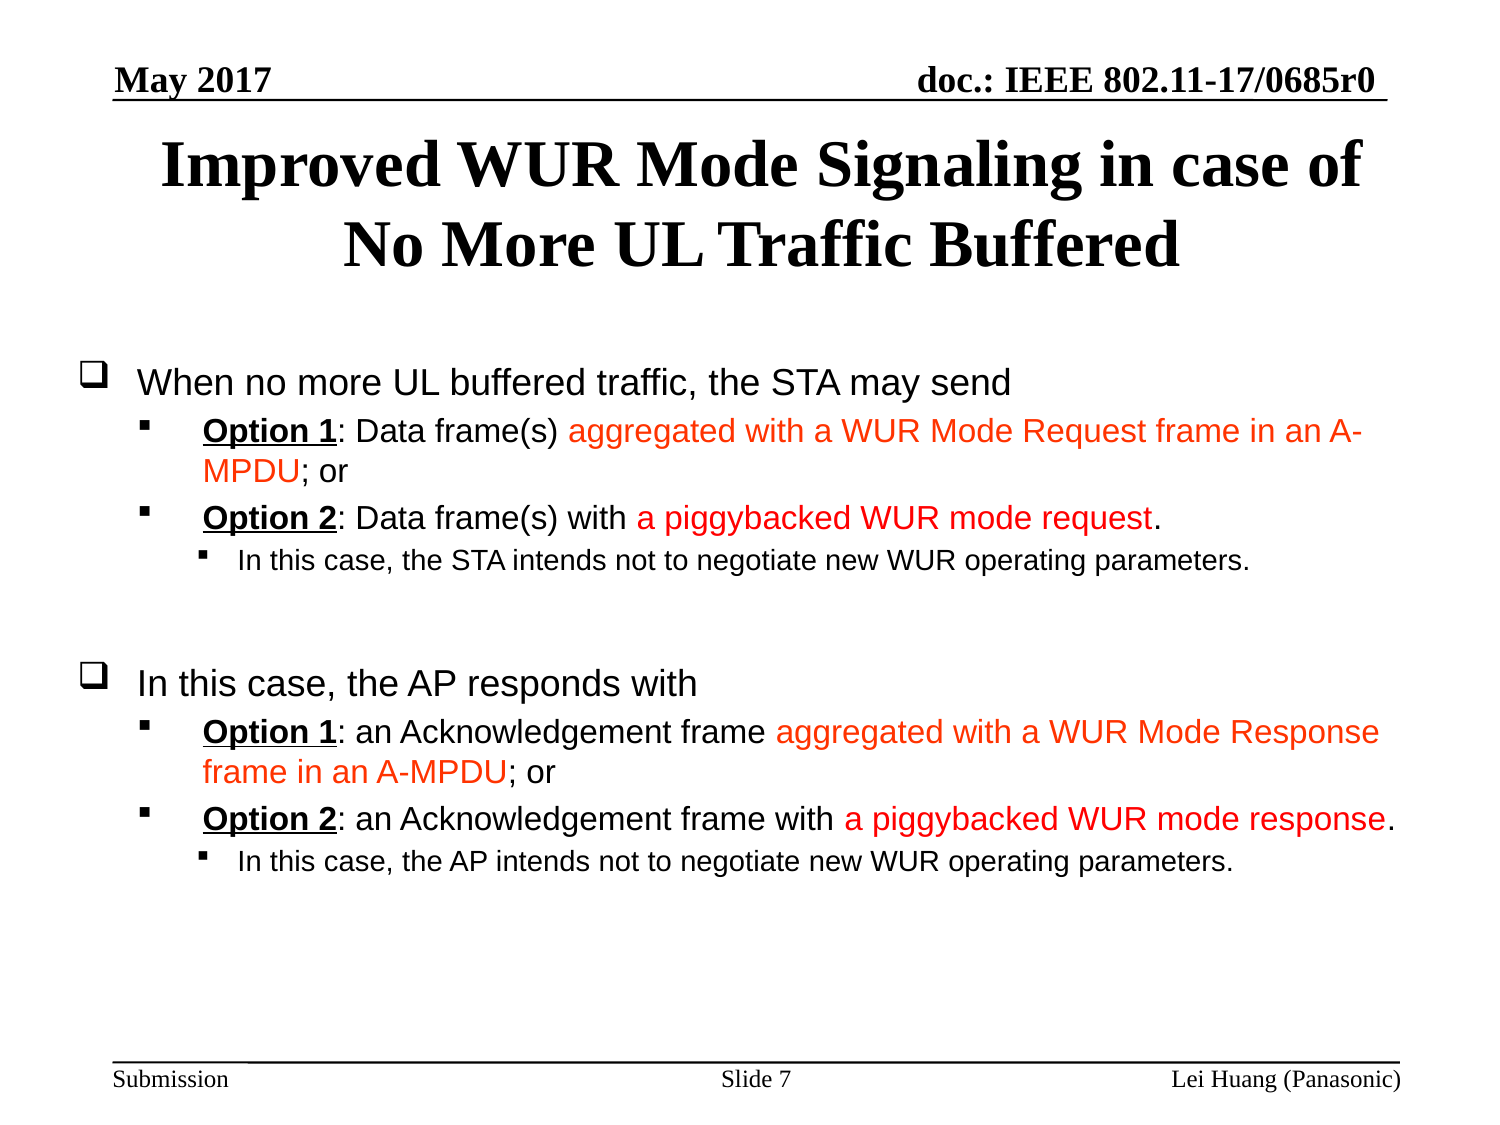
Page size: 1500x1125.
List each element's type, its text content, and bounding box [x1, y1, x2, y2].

list When no more UL buffered traffic, the STA may send Option 1: Data frame(s) aggregated with a WUR Mode Request frame in an A-MPDU; or Option 2: Data frame(s) with a piggybacked WUR mode request. In this case, the STA intends not to negotiate new WUR operating parameters. In this case, the AP responds with Option 1: an Acknowledgement frame aggregated with a WUR Mode Response frame in an A-MPDU; or Option 2: an Acknowledgement frame with a piggybacked WUR mode response. In this case, the AP intends not to negotiate new WUR operating parameters. [62, 350, 1438, 1000]
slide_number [114, 54, 274, 101]
slide_number Slide 7 [712, 1061, 800, 1093]
footer Lei Huang (Panasonic) [949, 1061, 1402, 1093]
title Improved WUR Mode Signaling in case of No More UL Traffic Buffered [125, 125, 1400, 275]
